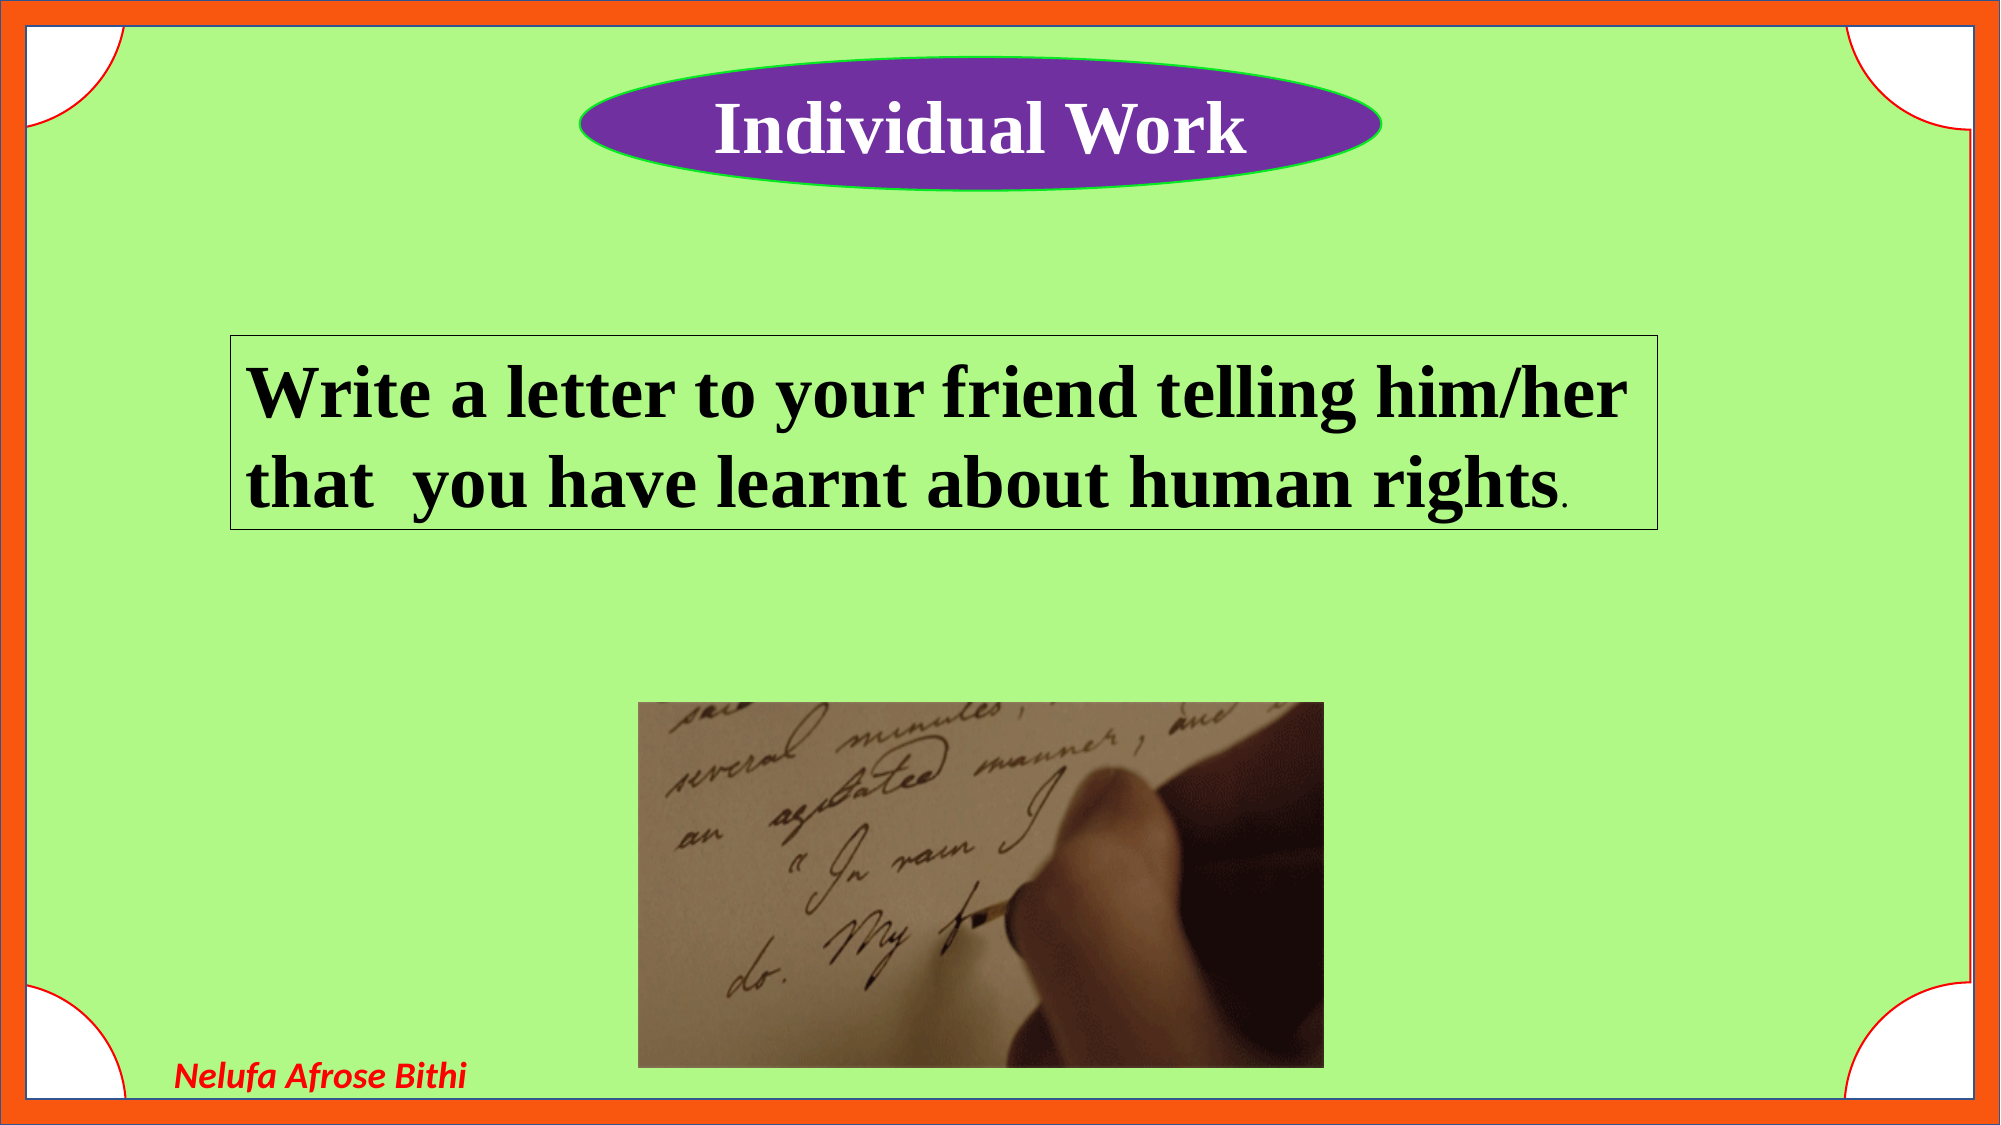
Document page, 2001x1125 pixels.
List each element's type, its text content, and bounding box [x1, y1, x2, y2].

picture [637, 702, 1324, 1068]
text_box Write a letter to your friend telling him/her that you have learnt about human rights. [230, 335, 1658, 530]
text_box [27, 27, 1972, 1098]
text_box Individual Work [578, 55, 1383, 192]
text_box Nelufa Afrose Bithi [159, 1043, 489, 1104]
text_box [0, 0, 2000, 1125]
